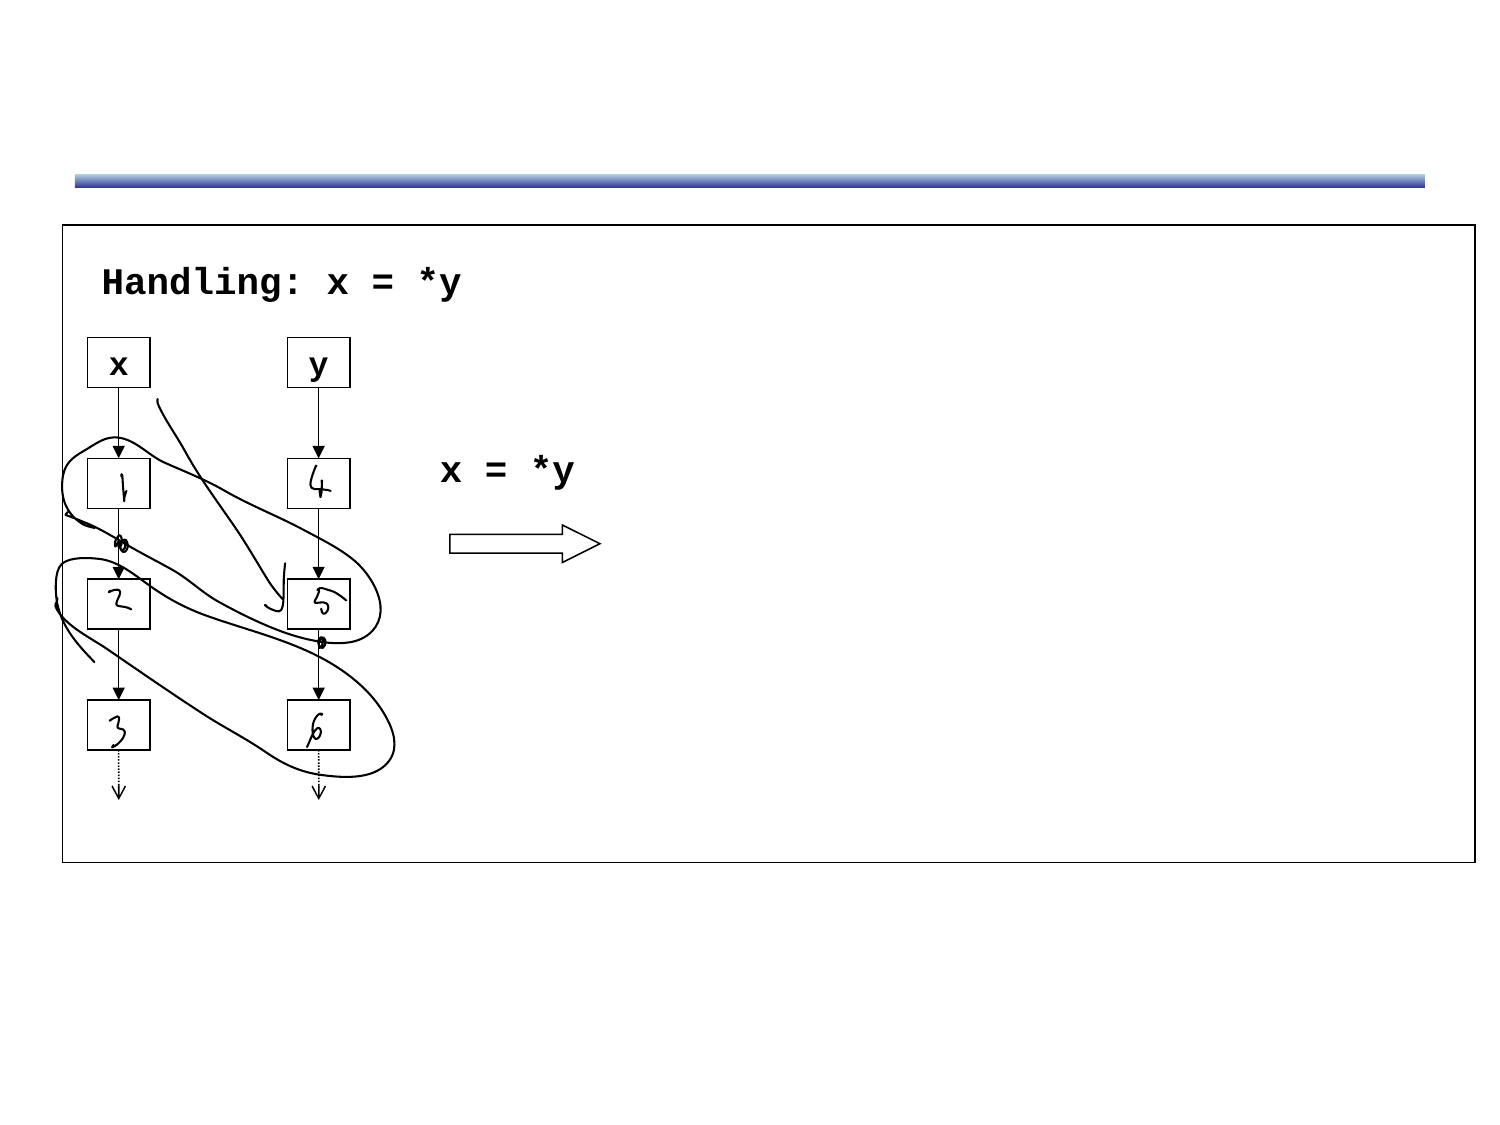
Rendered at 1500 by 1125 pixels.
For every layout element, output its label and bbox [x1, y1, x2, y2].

text_box [62, 224, 1475, 863]
